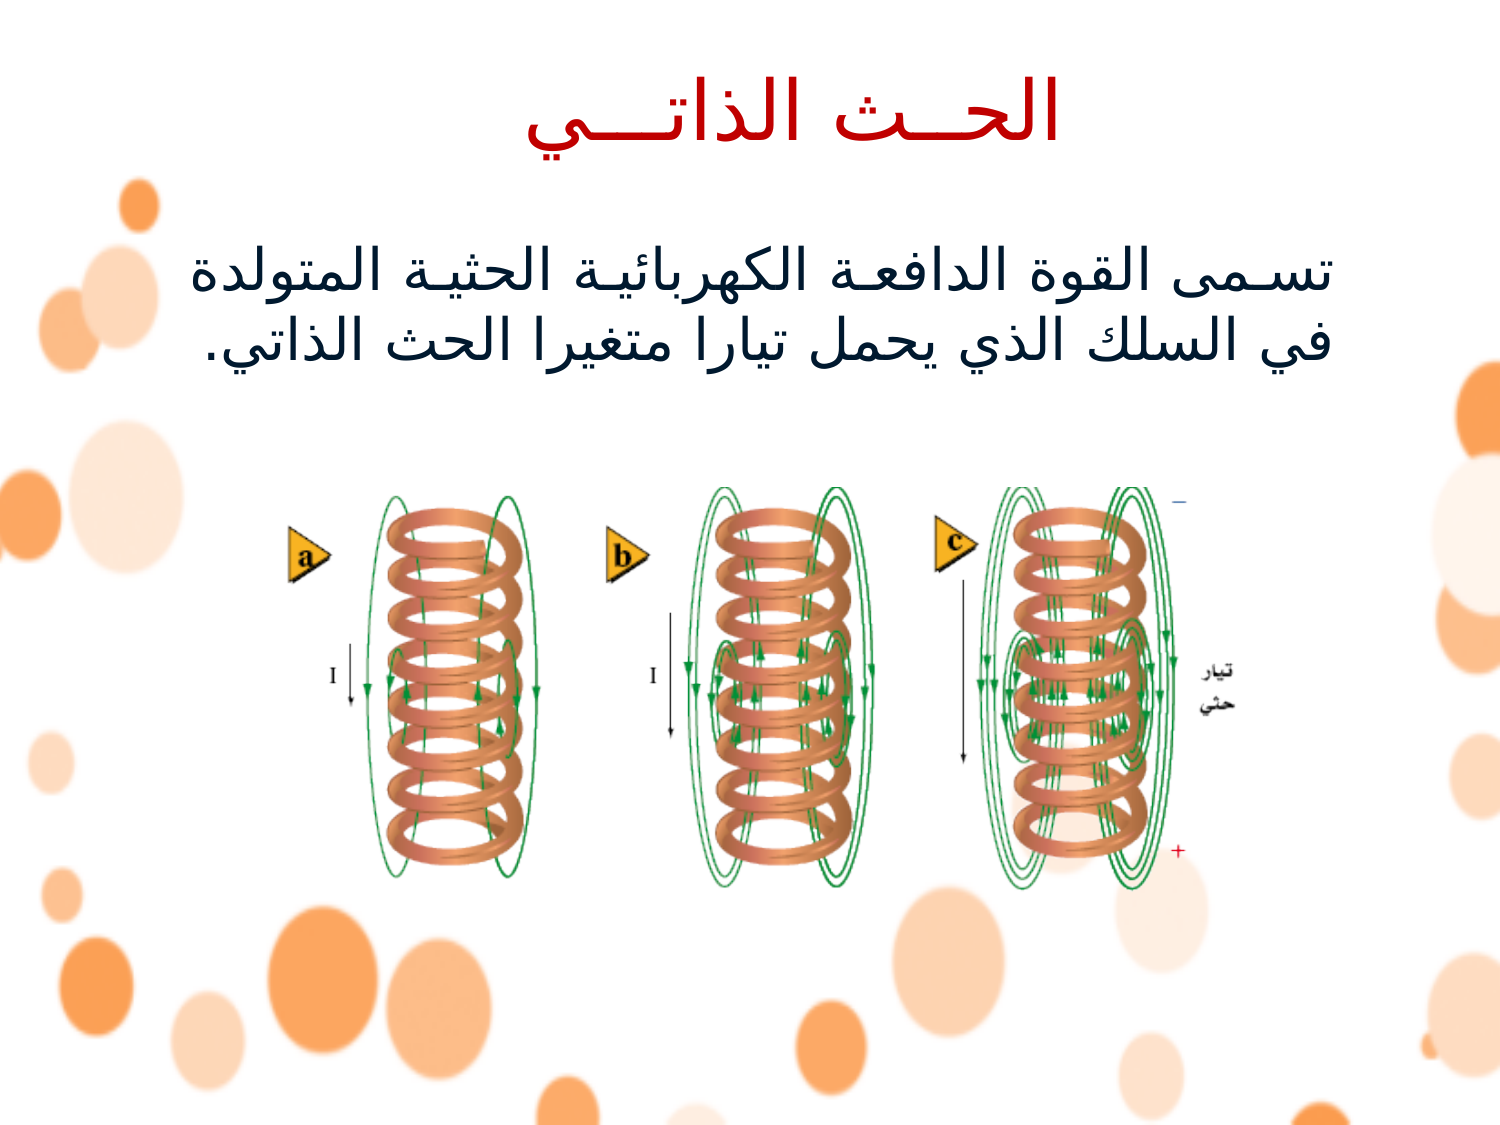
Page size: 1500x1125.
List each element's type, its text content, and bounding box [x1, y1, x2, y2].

picture [0, 0, 1500, 1125]
text_box تسمى القوة الدافعة الكهربائية الحثية المتولدة في السلك الذي يحمل تيارا متغيرا الحث الذاتي. [174, 224, 1350, 380]
title الحــث الذاتـــي [399, 49, 1163, 163]
